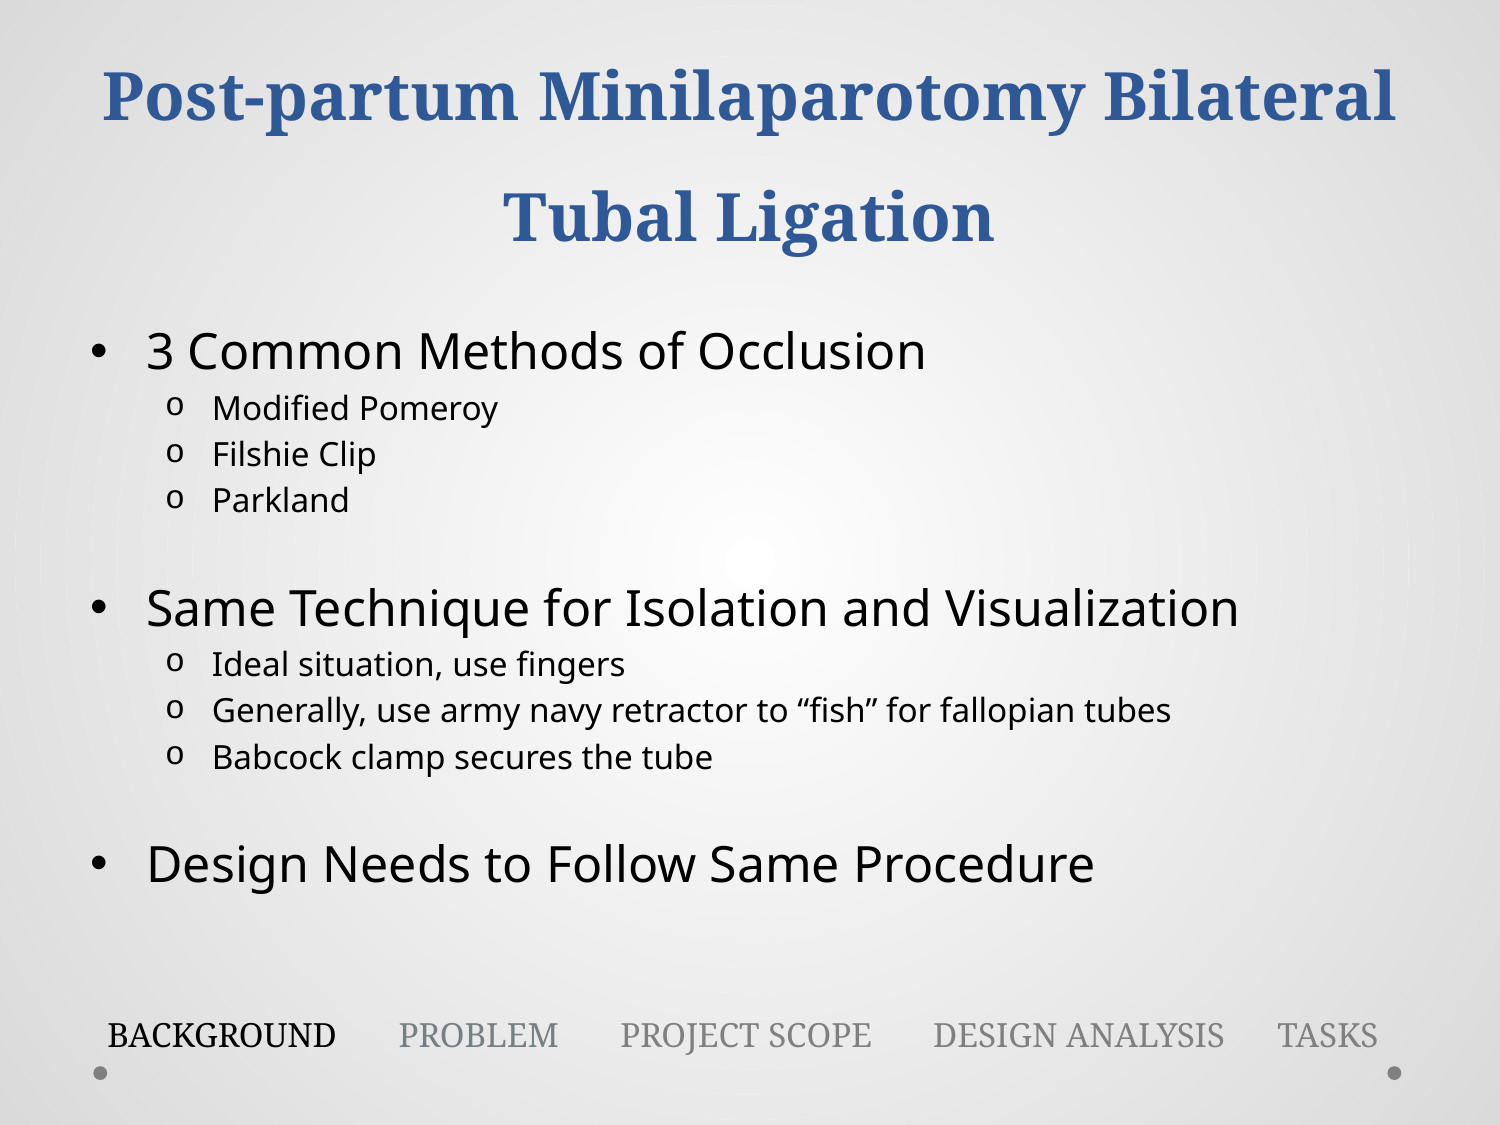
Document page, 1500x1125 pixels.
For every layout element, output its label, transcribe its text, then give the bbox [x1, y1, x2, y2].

title Post-partum Minilaparotomy Bilateral Tubal Ligation [75, 0, 1425, 263]
text_box BACKGROUND PROBLEM PROJECT SCOPE DESIGN ANALYSIS TASKS [24, 1007, 1463, 1062]
list 3 Common Methods of Occlusion Modified Pomeroy Filshie Clip Parkland Same Technique for Isolation and Visualization Ideal situation, use fingers Generally, use army navy retractor to “fish” for fallopian tubes Babcock clamp secures the tube Design Needs to Follow Same Procedure [75, 312, 1425, 1007]
